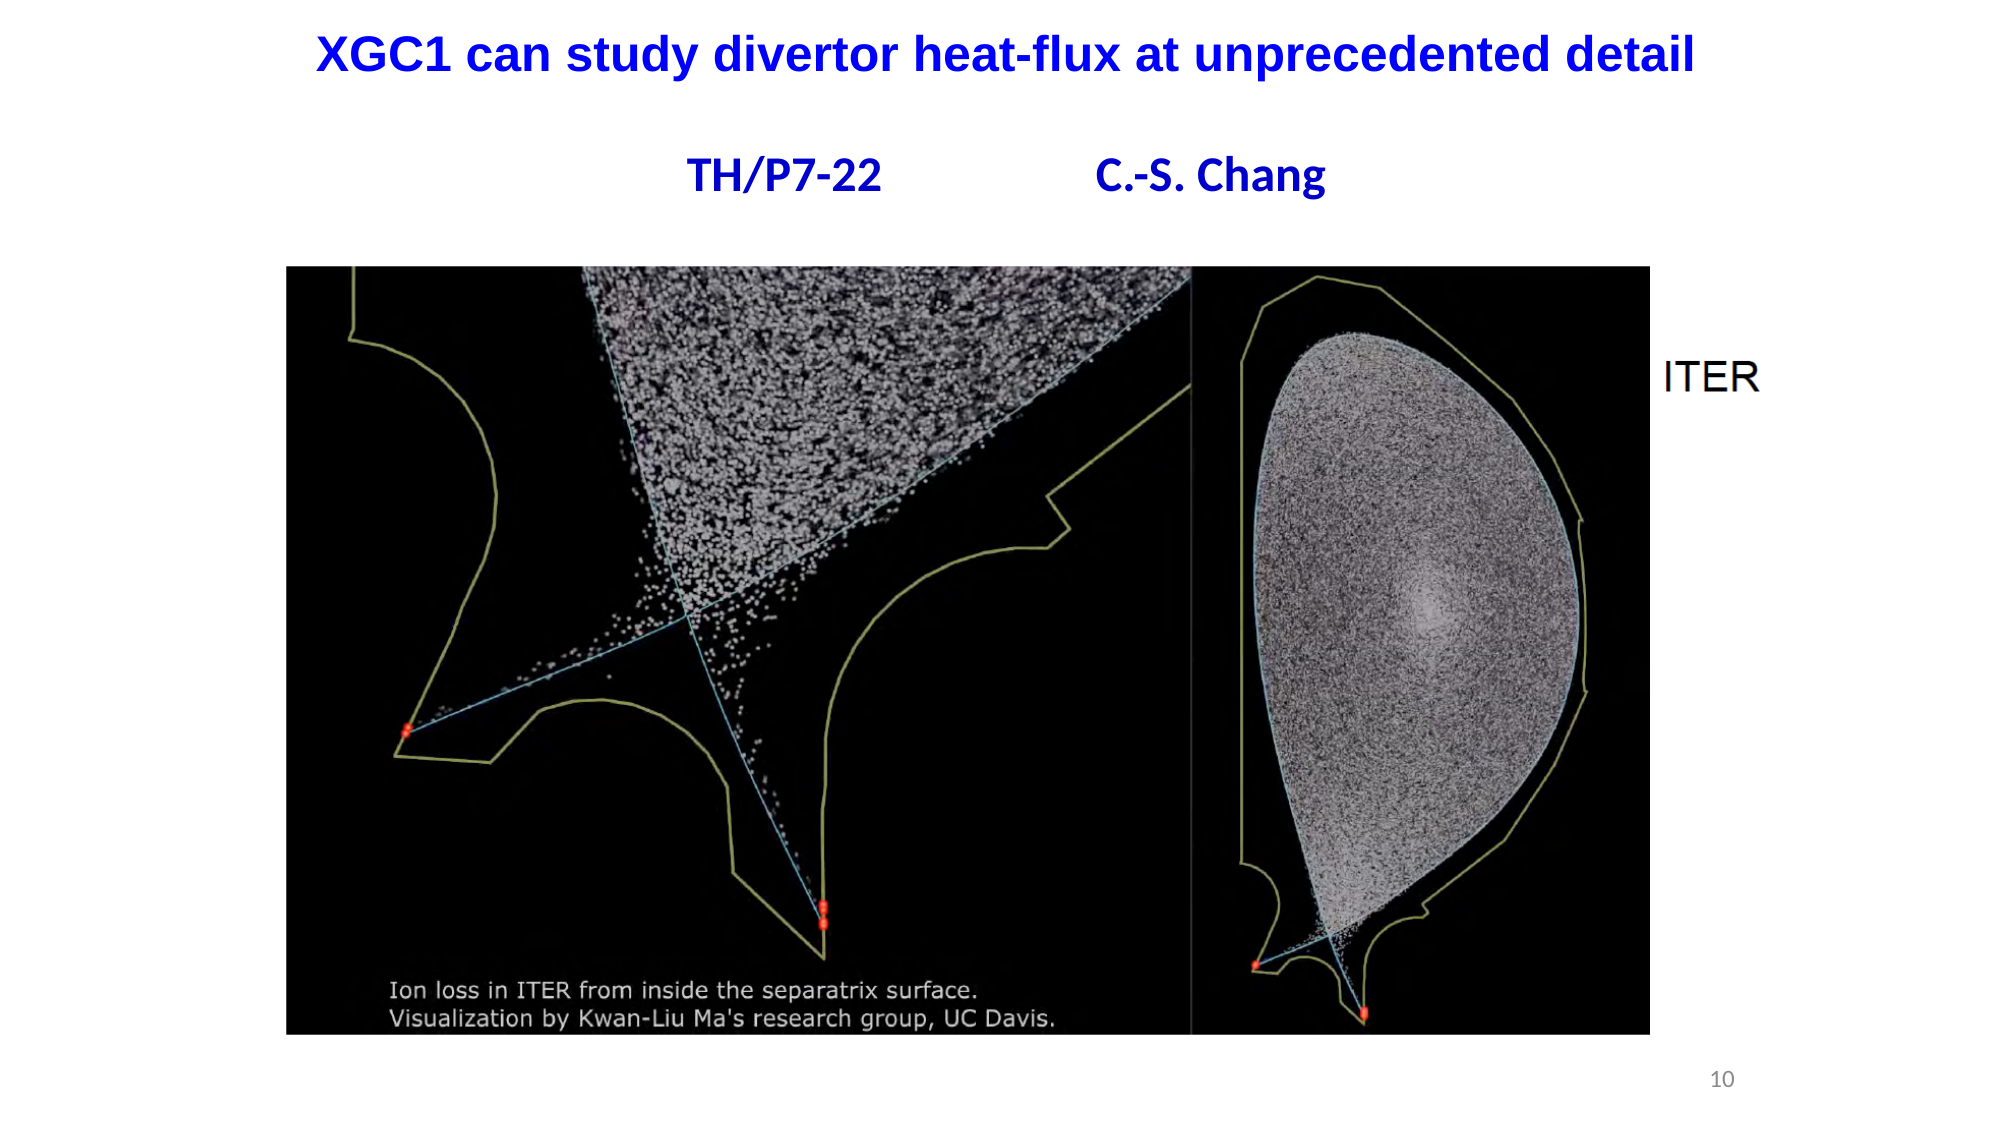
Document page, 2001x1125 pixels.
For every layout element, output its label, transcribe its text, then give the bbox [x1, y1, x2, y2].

slide_number 10 [1617, 1051, 1750, 1107]
picture [269, 249, 1770, 1051]
text_box XGC1 can study divertor heat-flux at unprecedented detail TH/P7-22 C.-S. Chang [275, 13, 1738, 249]
